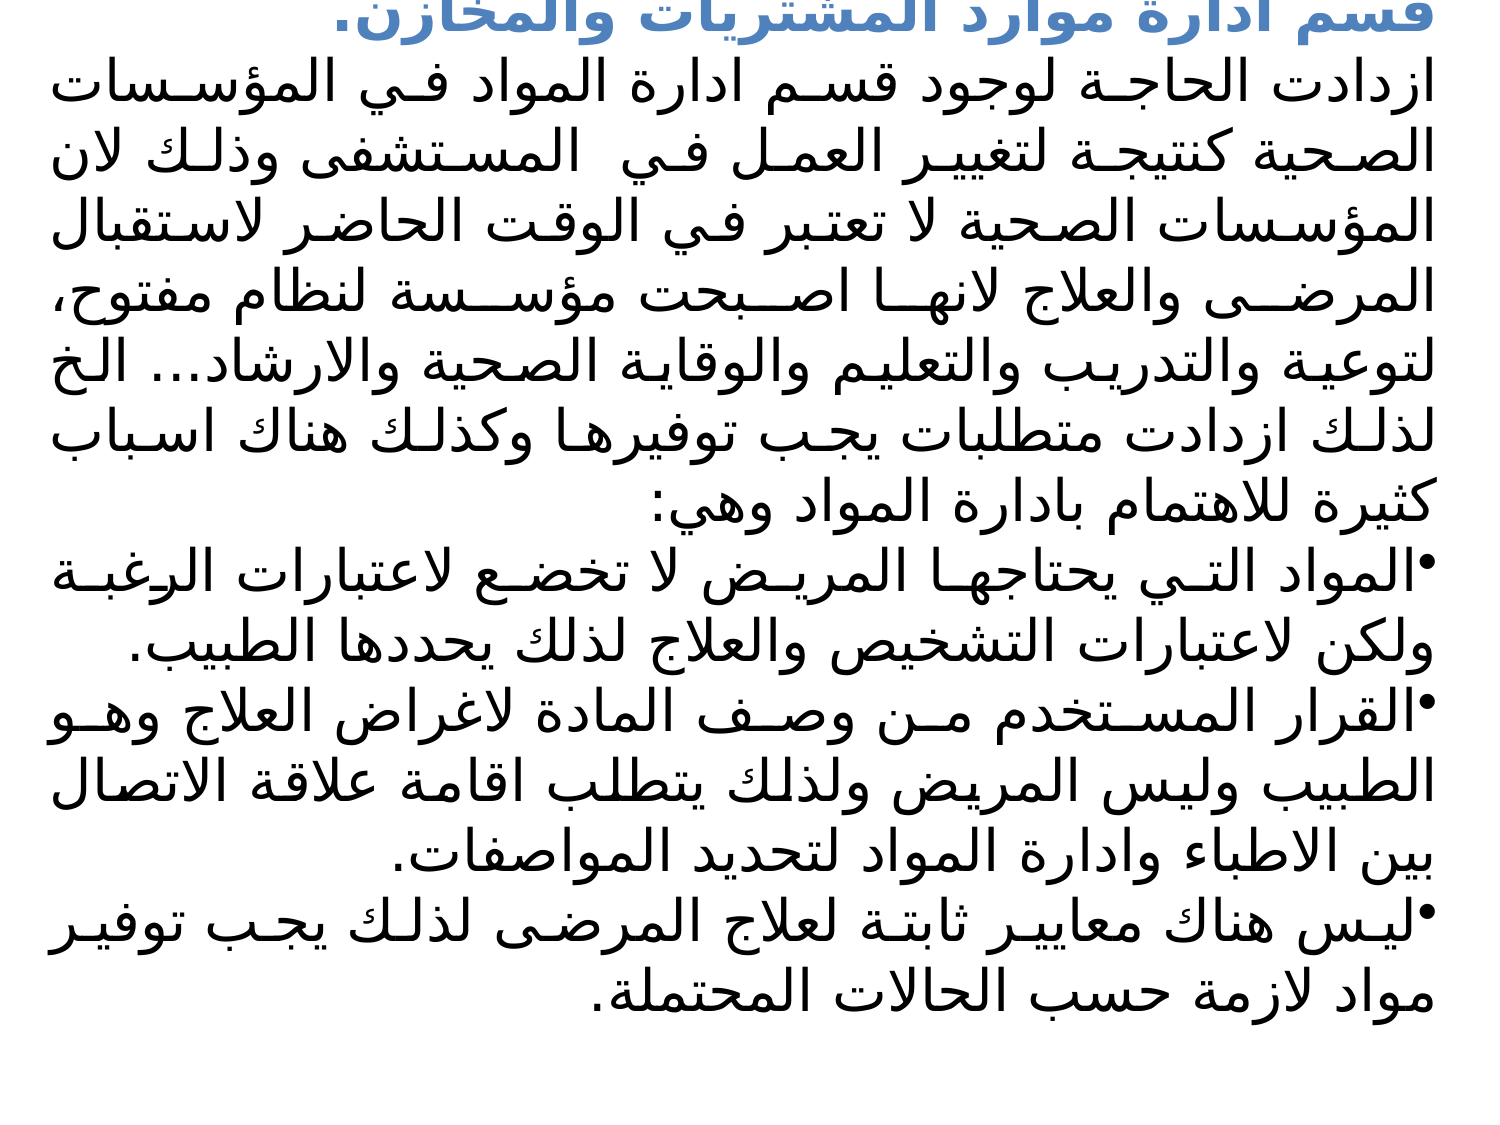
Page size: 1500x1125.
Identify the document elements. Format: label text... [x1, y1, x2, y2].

text_box قسم ادارة موارد المشتريات والمخازن. ازدادت الحاجة لوجود قسم ادارة المواد في المؤسسات الصحية كنتيجة لتغيير العمل في المستشفى وذلك لان المؤسسات الصحية لا تعتبر في الوقت الحاضر لاستقبال المرضى والعلاج لانها اصبحت مؤسسة لنظام مفتوح، لتوعية والتدريب والتعليم والوقاية الصحية والارشاد... الخ لذلك ازدادت متطلبات يجب توفيرها وكذلك هناك اسباب كثيرة للاهتمام بادارة المواد وهي: المواد التي يحتاجها المريض لا تخضع لاعتبارات الرغبة ولكن لاعتبارات التشخيص والعلاج لذلك يحددها الطبيب. القرار المستخدم من وصف المادة لاغراض العلاج وهو الطبيب وليس المريض ولذلك يتطلب اقامة علاقة الاتصال بين الاطباء وادارة المواد لتحديد المواصفات. ليس هناك معايير ثابتة لعلاج المرضى لذلك يجب توفير مواد لازمة حسب الحالات المحتملة. [35, 0, 1454, 1031]
